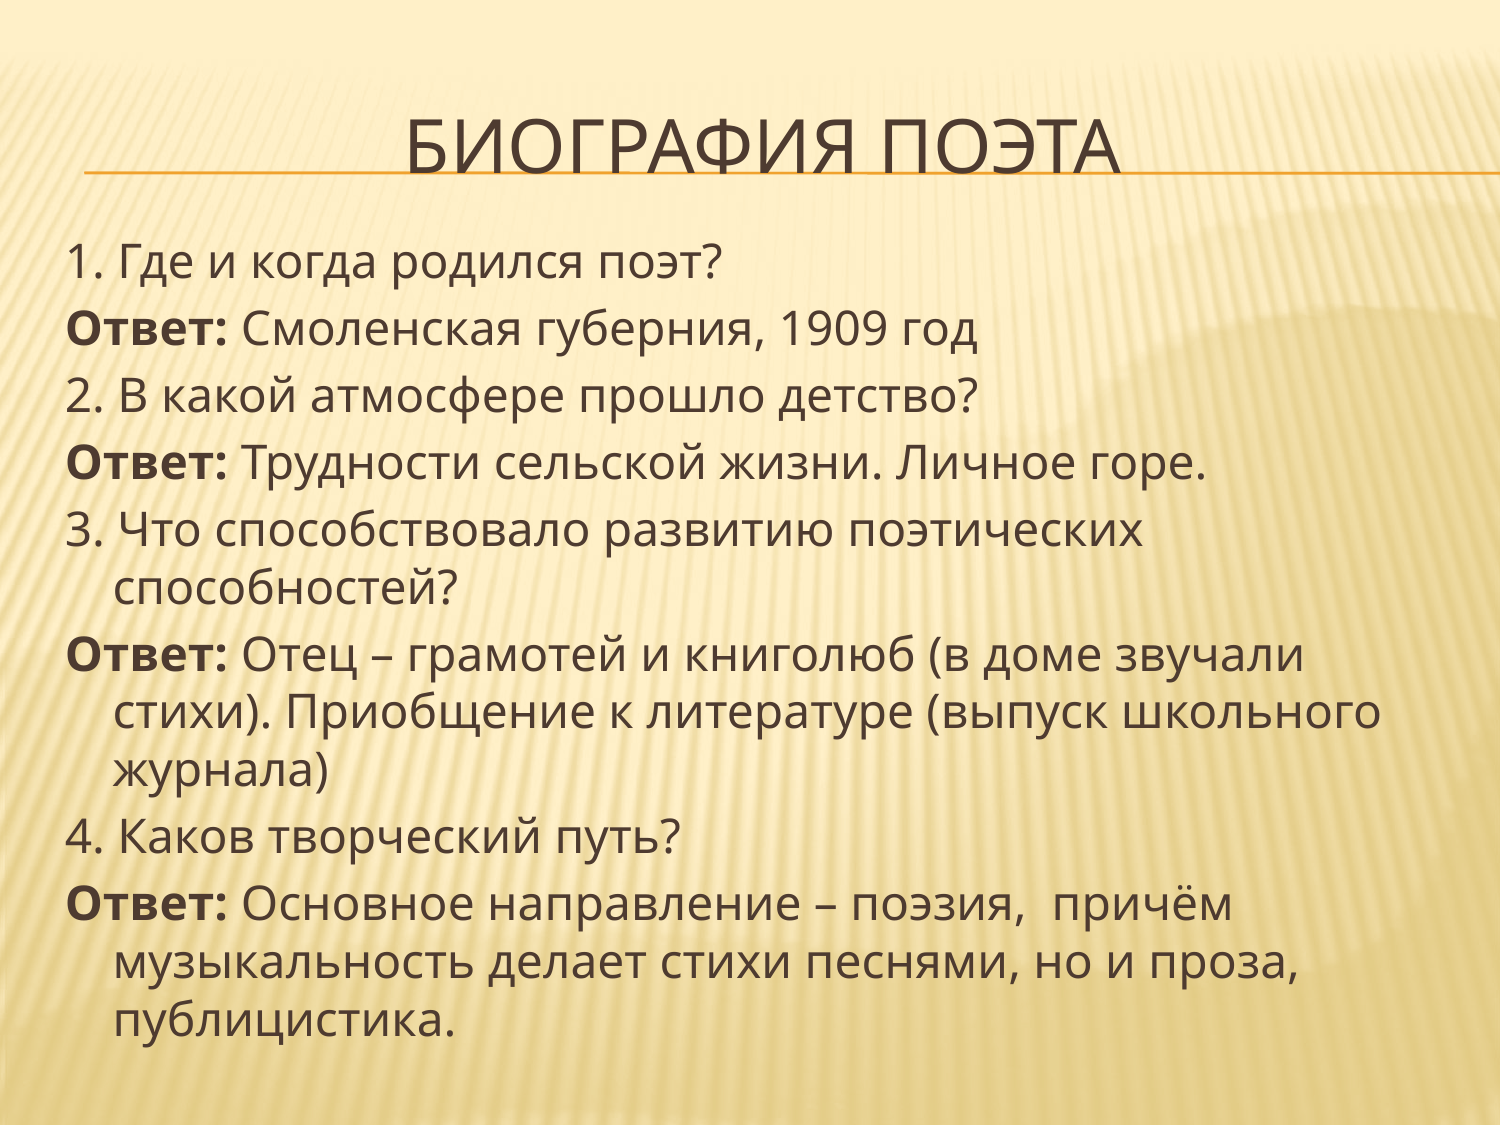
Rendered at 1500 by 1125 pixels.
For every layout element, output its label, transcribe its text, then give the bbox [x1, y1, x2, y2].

title Биография поэта [50, 75, 1475, 213]
list 1. Где и когда родился поэт? Ответ: Смоленская губерния, 1909 год 2. В какой атмосфере прошло детство? Ответ: Трудности сельской жизни. Личное горе. 3. Что способствовало развитию поэтических способностей? Ответ: Отец – грамотей и книголюб (в доме звучали стихи). Приобщение к литературе (выпуск школьного журнала) 4. Каков творческий путь? Ответ: Основное направление – поэзия, причём музыкальность делает стихи песнями, но и проза, публицистика. [50, 222, 1475, 1055]
